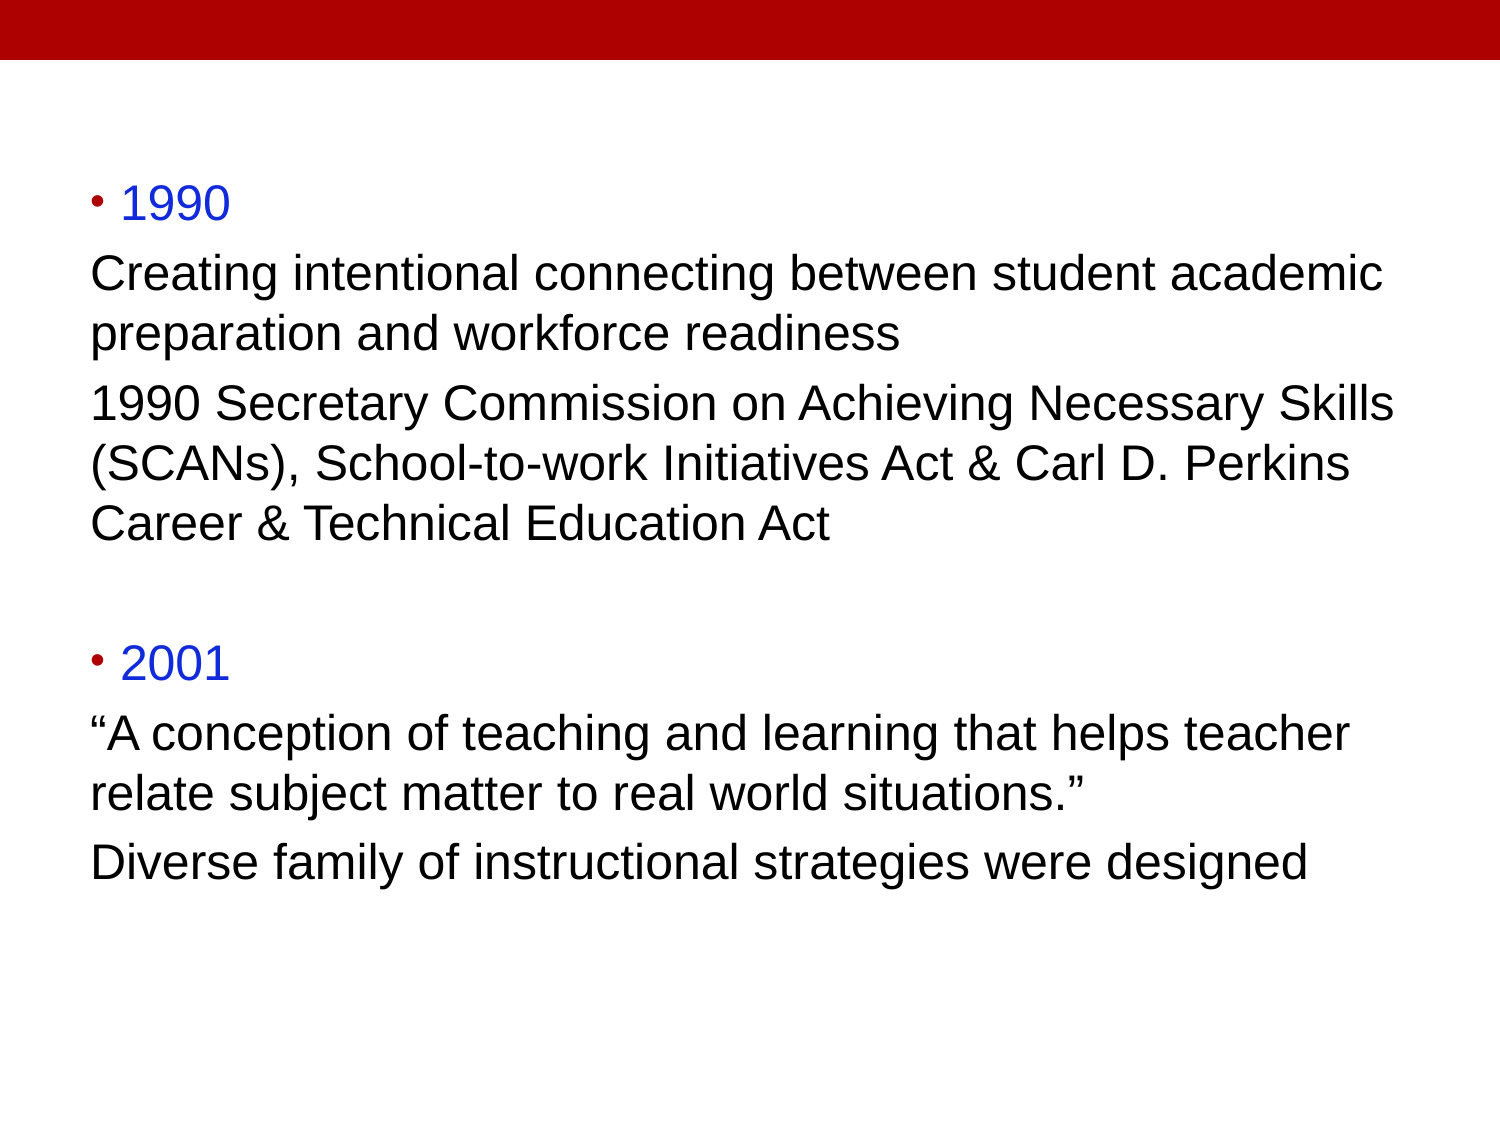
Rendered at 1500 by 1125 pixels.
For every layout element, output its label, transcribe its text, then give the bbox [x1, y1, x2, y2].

list 1990 Creating intentional connecting between student academic preparation and workforce readiness 1990 Secretary Commission on Achieving Necessary Skills (SCANs), School-to-work Initiatives Act & Carl D. Perkins Career & Technical Education Act 2001 “A conception of teaching and learning that helps teacher relate subject matter to real world situations.” Diverse family of instructional strategies were designed [75, 92, 1425, 1063]
